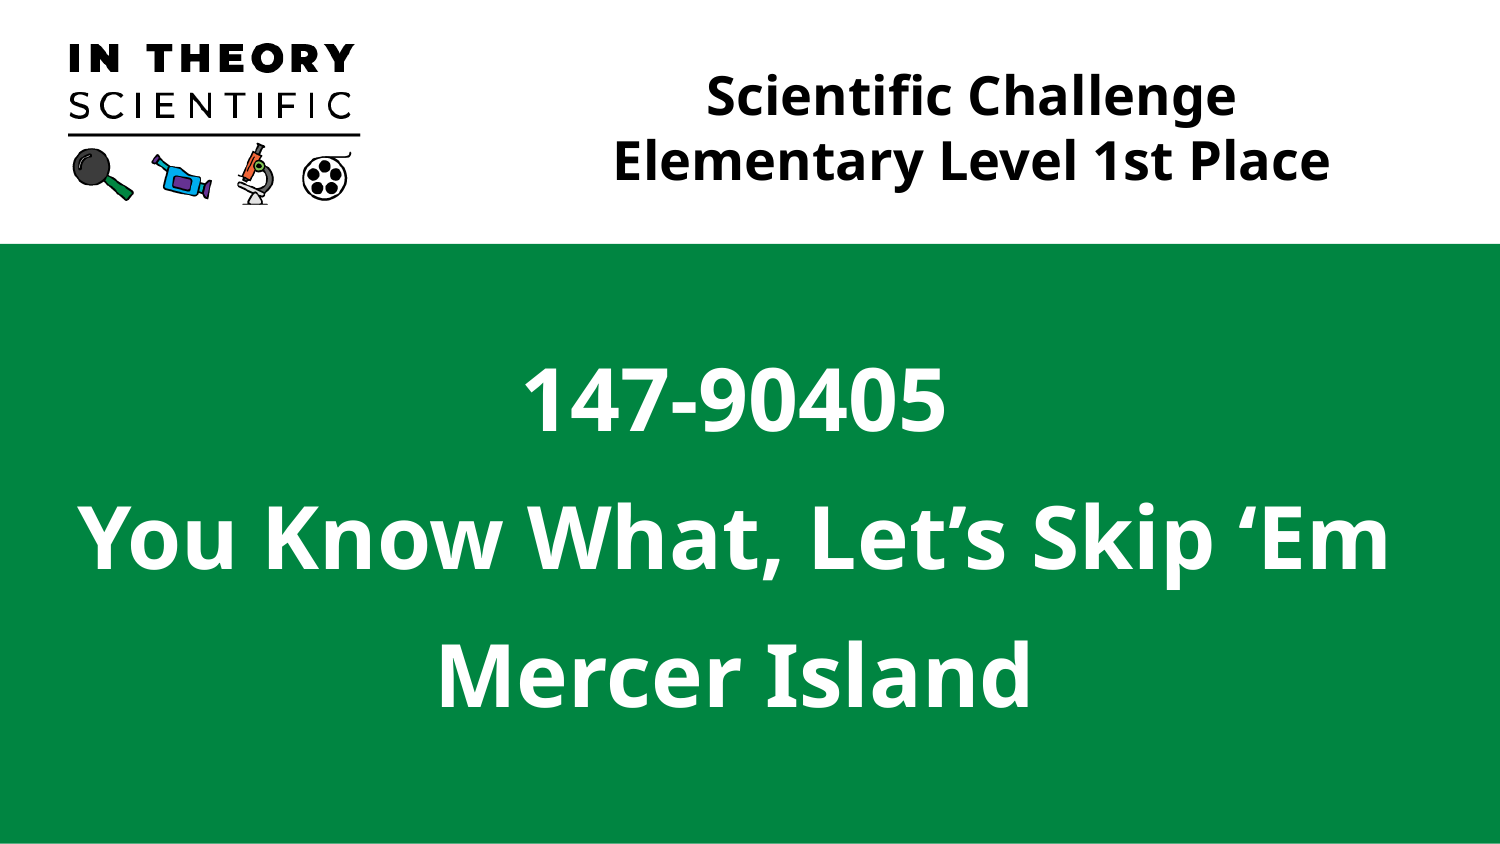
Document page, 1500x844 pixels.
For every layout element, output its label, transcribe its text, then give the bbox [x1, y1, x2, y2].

list 147-90405 You Know What, Let’s Skip ‘Em Mercer Island [0, 328, 1470, 733]
text_box [0, 243, 1500, 844]
title Scientific Challenge Elementary Level 1st Place [495, 46, 1449, 204]
picture [50, 27, 377, 224]
